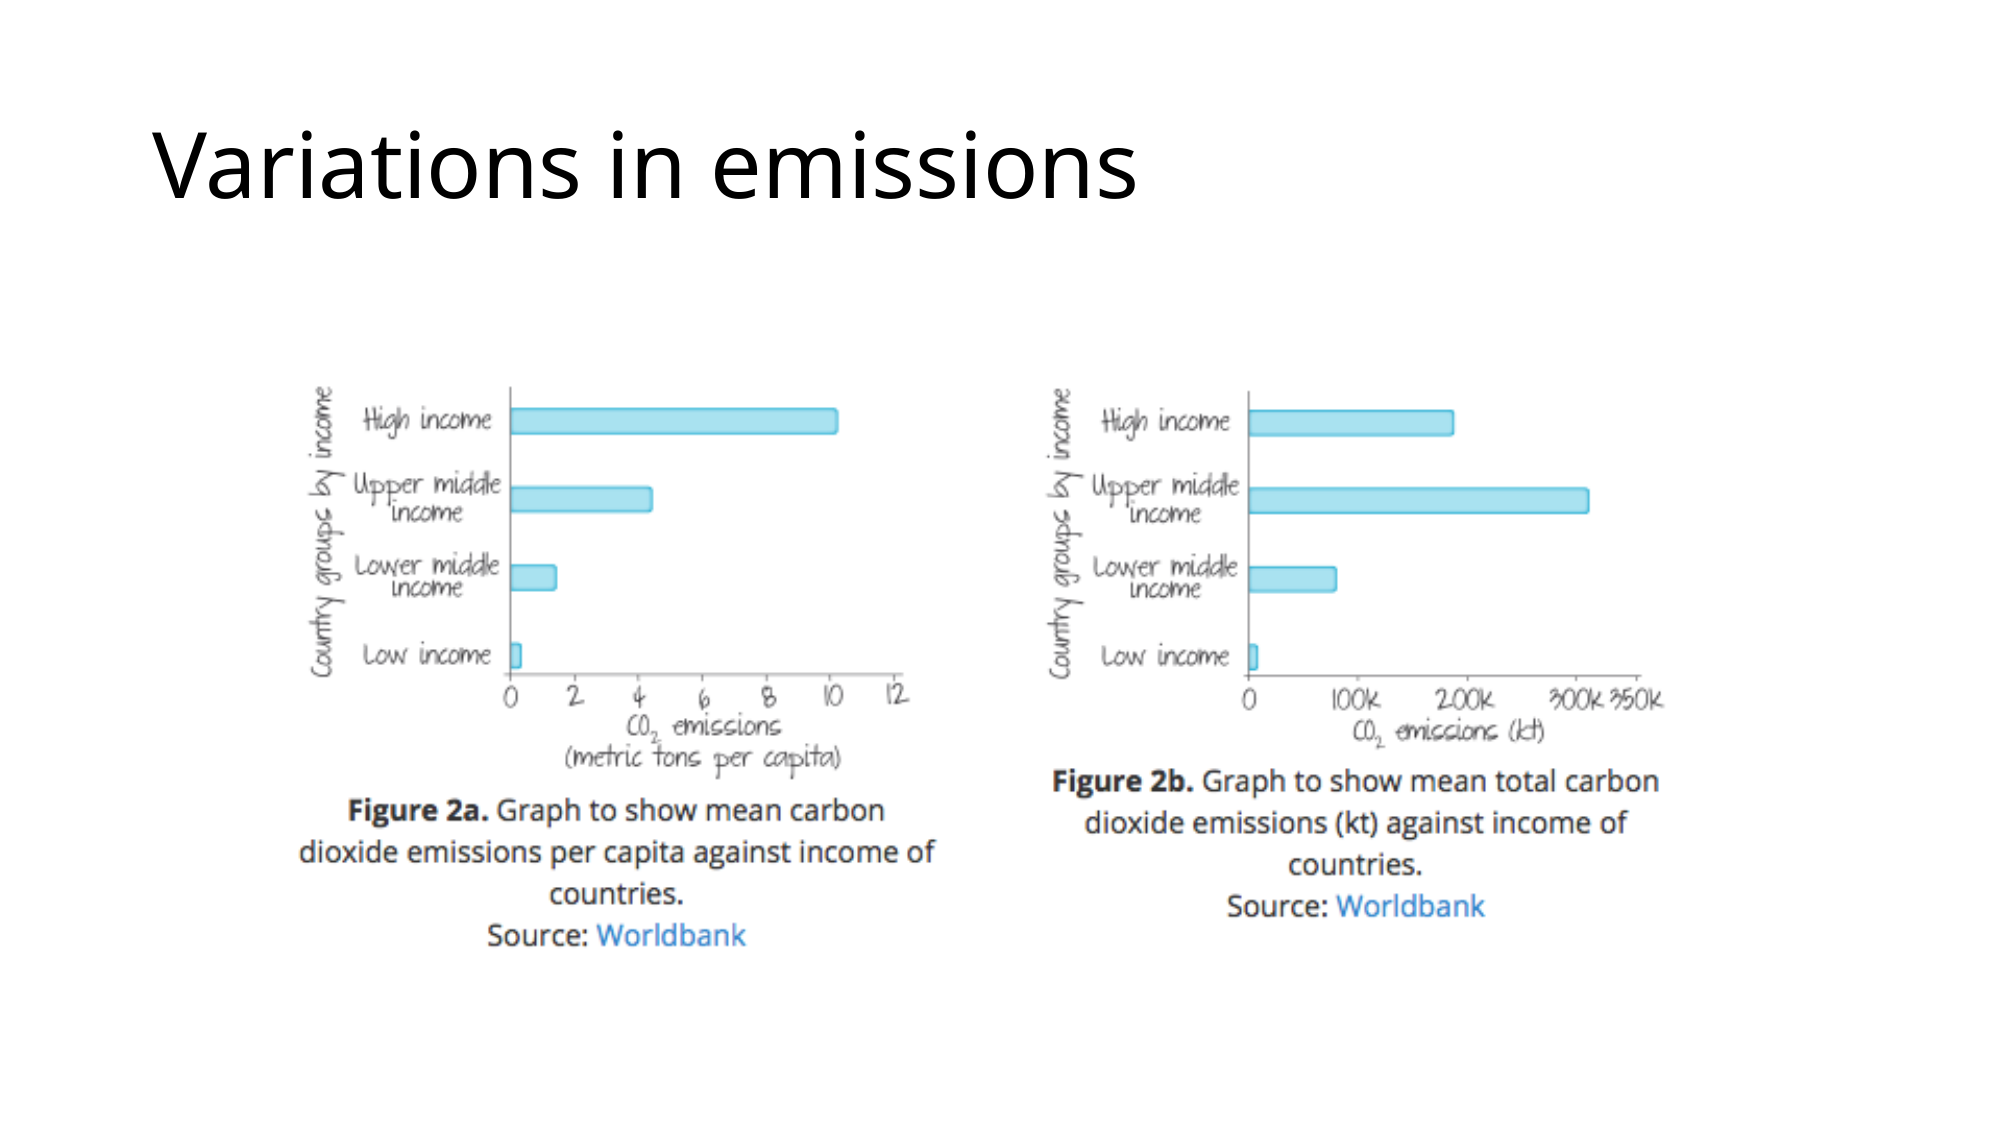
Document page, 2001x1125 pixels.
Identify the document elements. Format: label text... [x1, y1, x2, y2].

title Variations in emissions [137, 59, 1863, 278]
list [220, 306, 1780, 1007]
